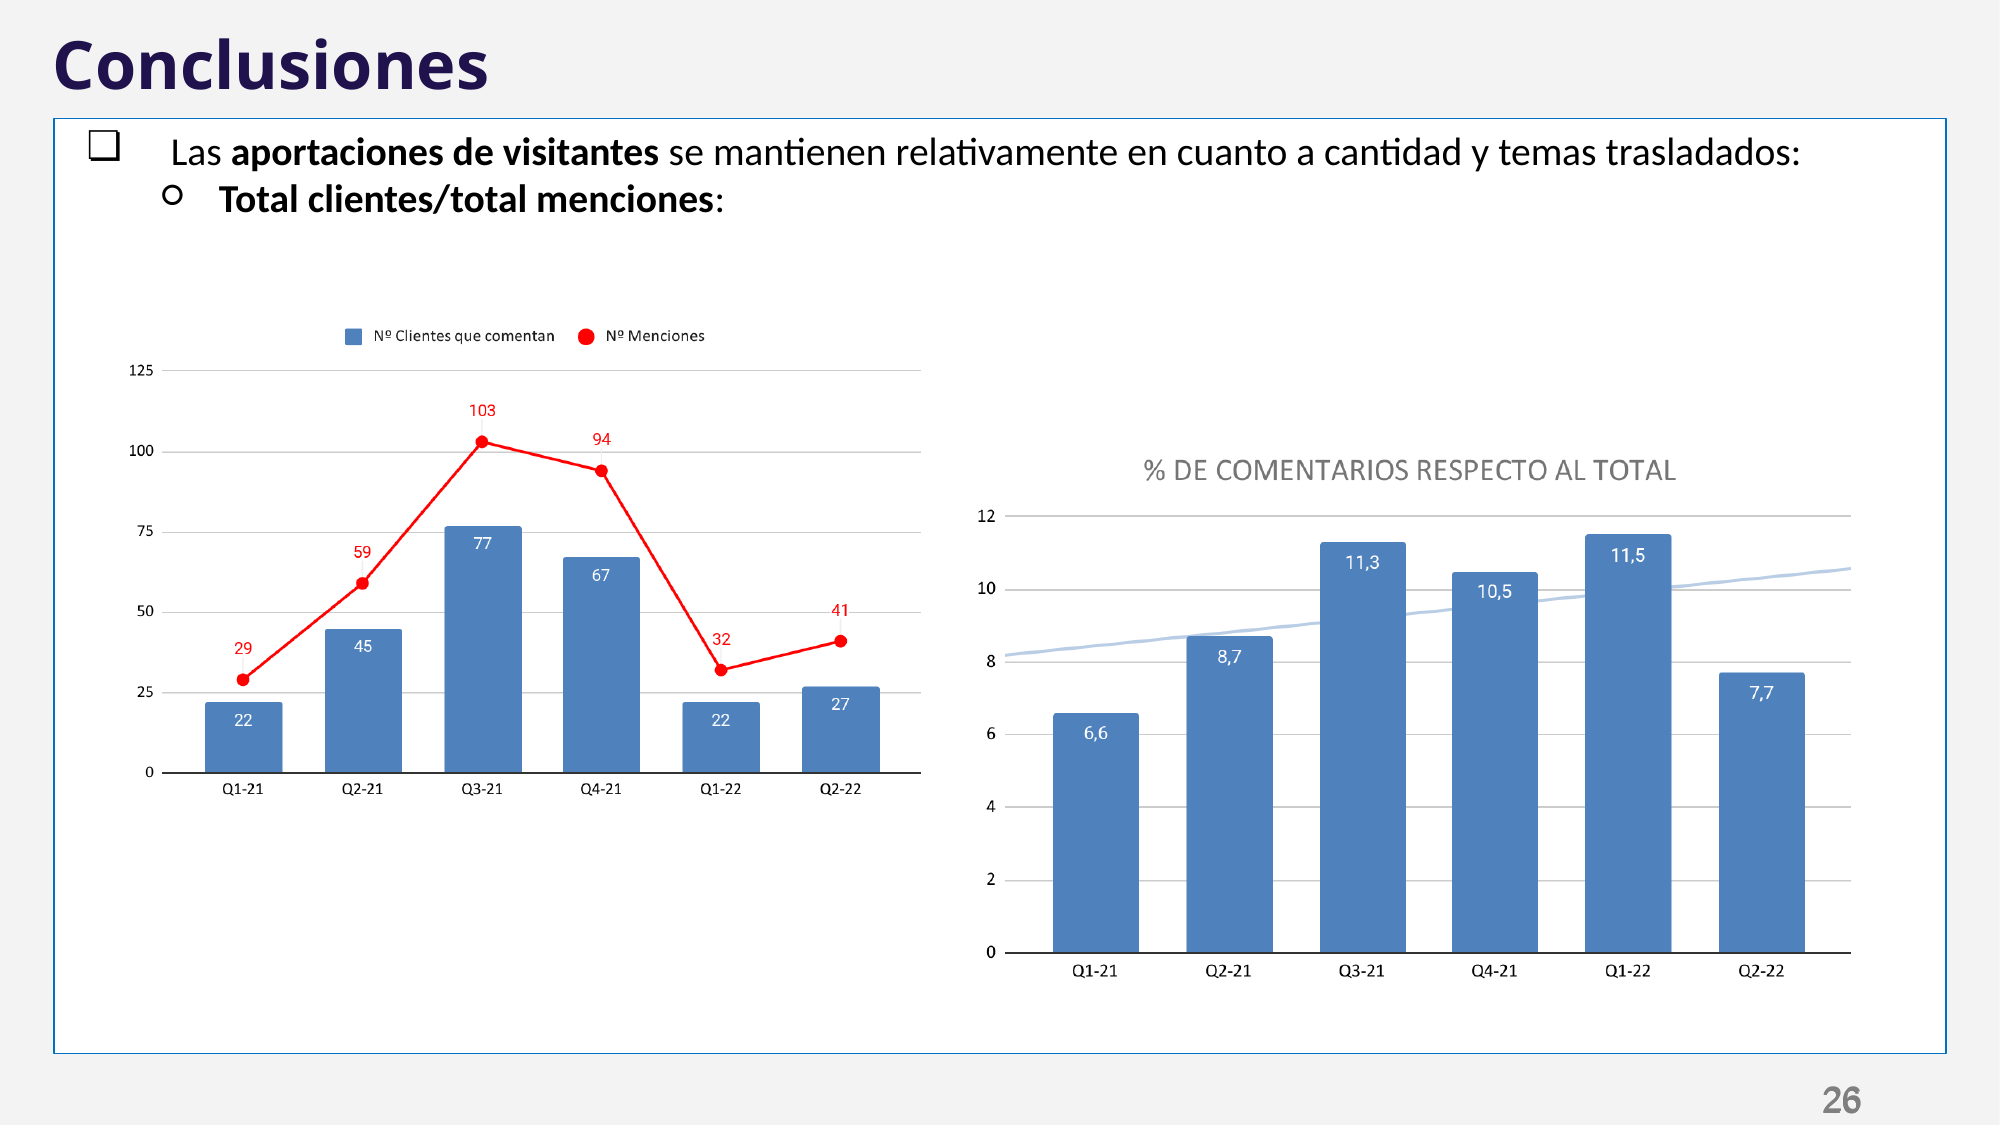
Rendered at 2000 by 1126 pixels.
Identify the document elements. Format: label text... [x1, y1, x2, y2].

picture [102, 301, 1880, 1010]
text_box Conclusiones [52, 0, 1945, 126]
text_box Las aportaciones de visitantes se mantienen relativamente en cuanto a cantidad y temas trasladados: Total clientes/total menciones: [53, 118, 1947, 1054]
text_box ‹#› [1412, 1069, 1880, 1126]
